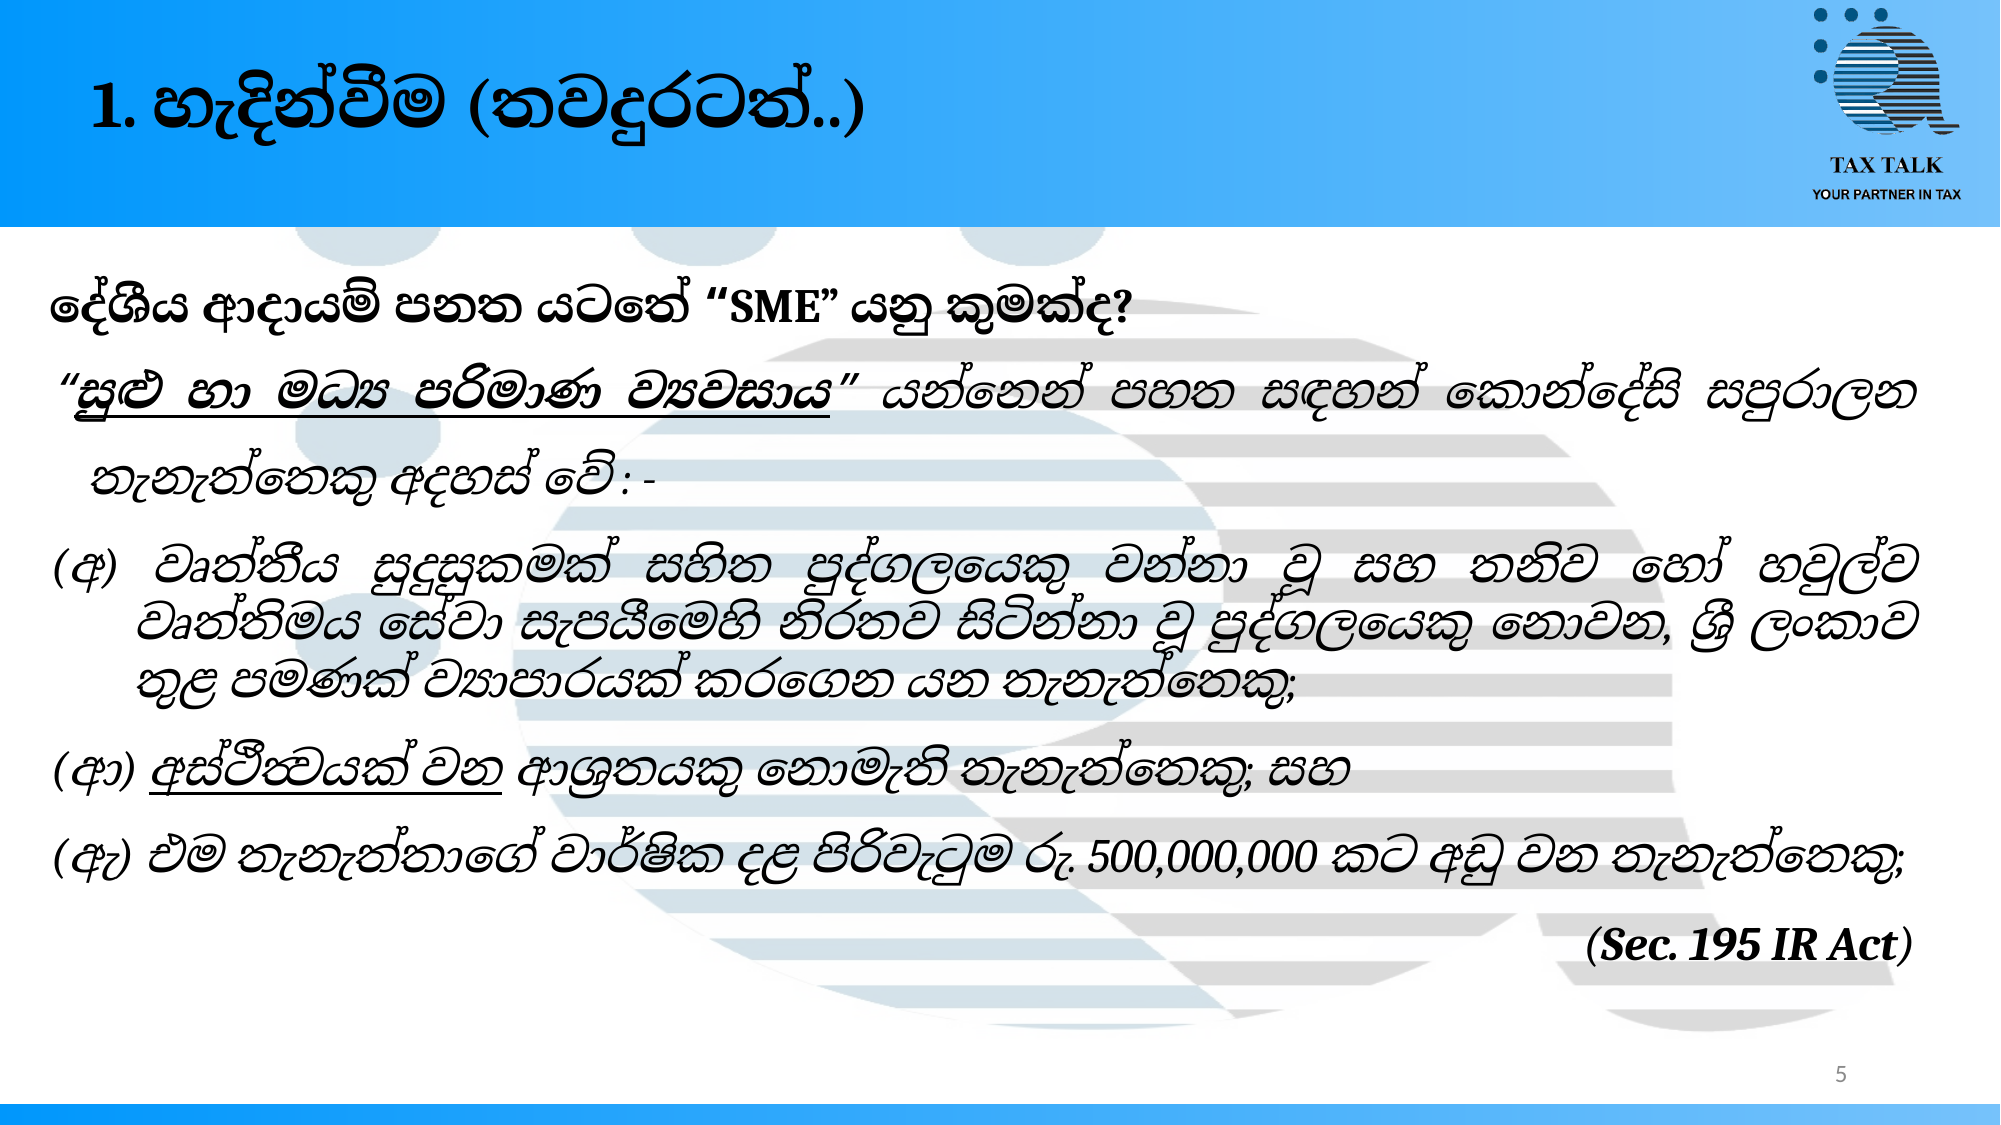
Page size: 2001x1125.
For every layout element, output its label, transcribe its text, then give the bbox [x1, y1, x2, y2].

text_box [0, 1103, 2000, 1125]
slide_number 5 [1412, 1042, 1863, 1103]
subtitle දේශීය ආදායම් පනත යටතේ “SME” යනු කුමක්ද? “සුළු හා මධ්‍ය පරිමාණ ව්‍යවසාය” යන්නෙන් පහත සඳහන් කොන්දේසි සපුරාලන තැනැත්තෙකු අදහස් වේ : - (අ) වෘත්තීය සුදුසුකමක් සහිත පුද්ගලයෙකු වන්නා වූ සහ තනිව හෝ හවුල්ව වෘත්තිමය සේවා සැපයීමෙහි නිරතව සිටින්නා වූ පුද්ගලයෙකු නොවන, ශ්‍රී ලංකාව තුළ පමණක් ව්‍යාපාරයක් කරගෙන යන තැනැත්තෙකු; (ආ) අස්ථීත්‍වයක් වන ආශ්‍රතයකු නොමැති තැනැත්තෙකු; සහ (ඇ) එම තැනැත්තාගේ වාර්ෂික දළ පිරිවැටුම රු. 500,000,000 කට අඩු වන තැනැත්තෙකු; (Sec. 195 IR Act) [34, 227, 1931, 1103]
text_box 1. හැදින්වීම (තවදුරටත්..) [77, 0, 1402, 148]
text_box [0, 0, 1747, 227]
picture [1747, 0, 2000, 247]
